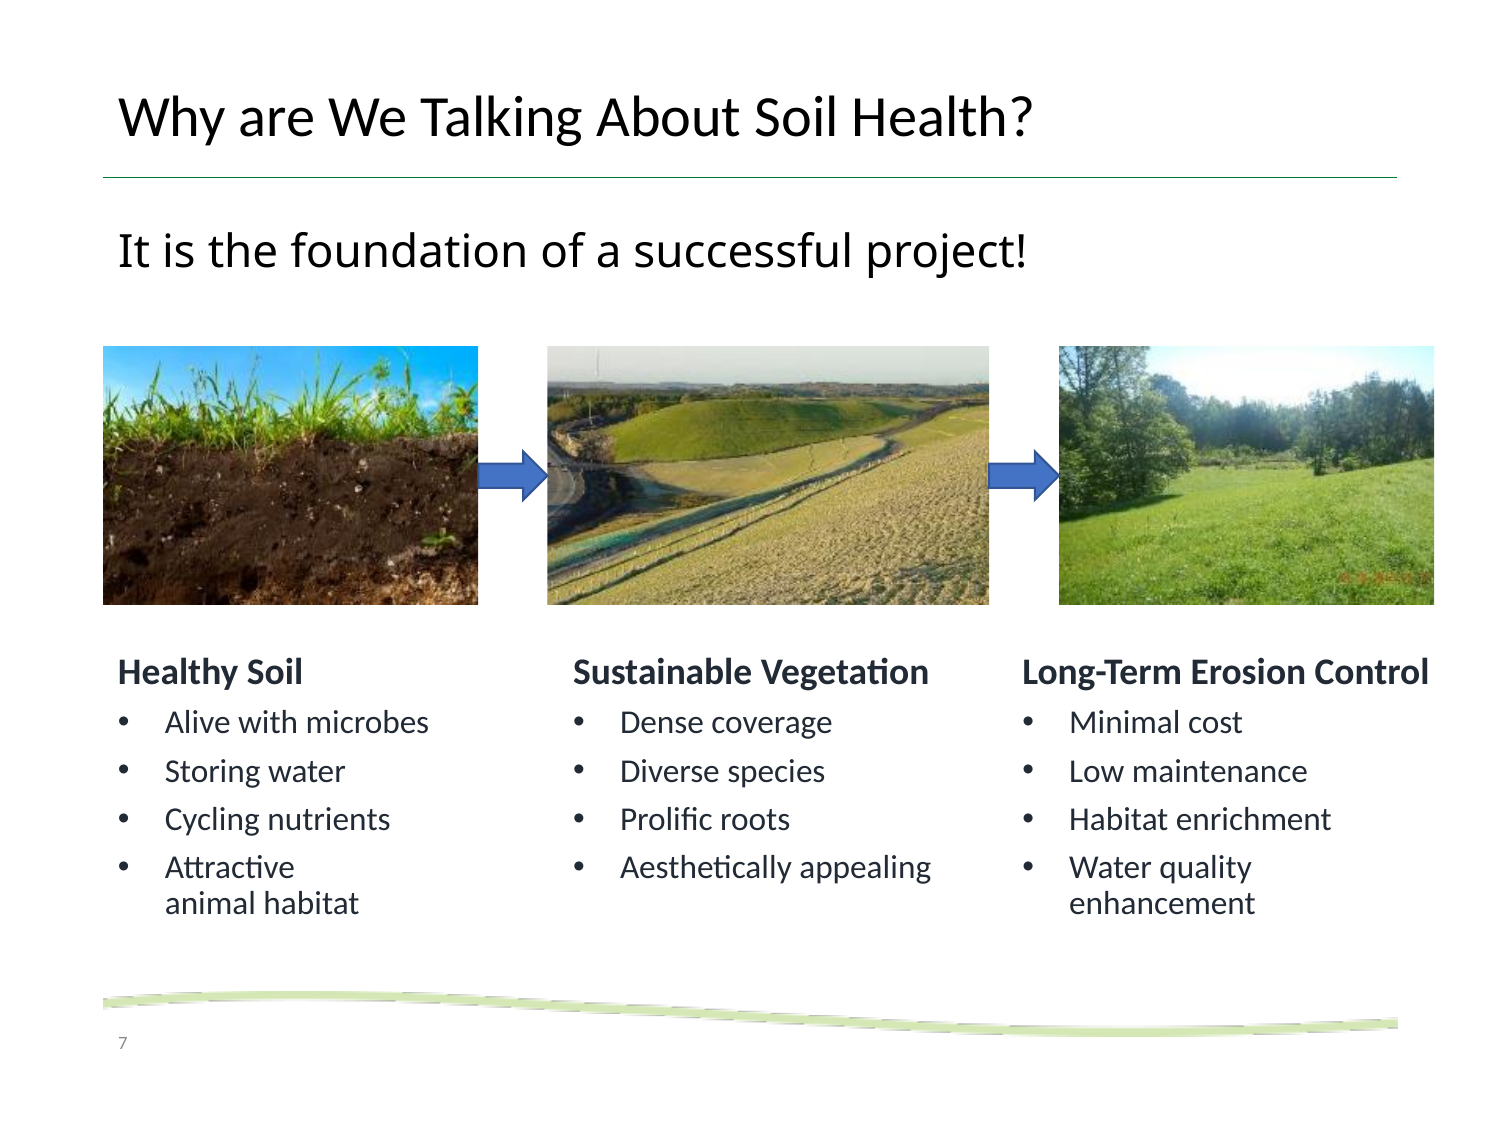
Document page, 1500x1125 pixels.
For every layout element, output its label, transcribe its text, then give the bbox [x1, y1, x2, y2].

picture [103, 991, 1398, 1037]
slide_number 7 [103, 1011, 441, 1072]
text_box [1058, 346, 1435, 605]
text_box [102, 346, 479, 605]
text_box [477, 448, 549, 503]
text_box Healthy Soil Alive with microbes Storing water Cycling nutrients Attractive animal habitat [103, 644, 479, 930]
title Why are We Talking About Soil Health? [103, 59, 1397, 176]
text_box [546, 346, 990, 605]
list It is the foundation of a successful project! [103, 214, 1397, 307]
text_box Sustainable Vegetation Dense coverage Diverse species Prolific roots Aesthetically appealing [558, 644, 965, 894]
text_box [988, 448, 1061, 503]
text_box Long-Term Erosion Control Minimal cost Low maintenance Habitat enrichment Water quality enhancement [1007, 644, 1486, 930]
